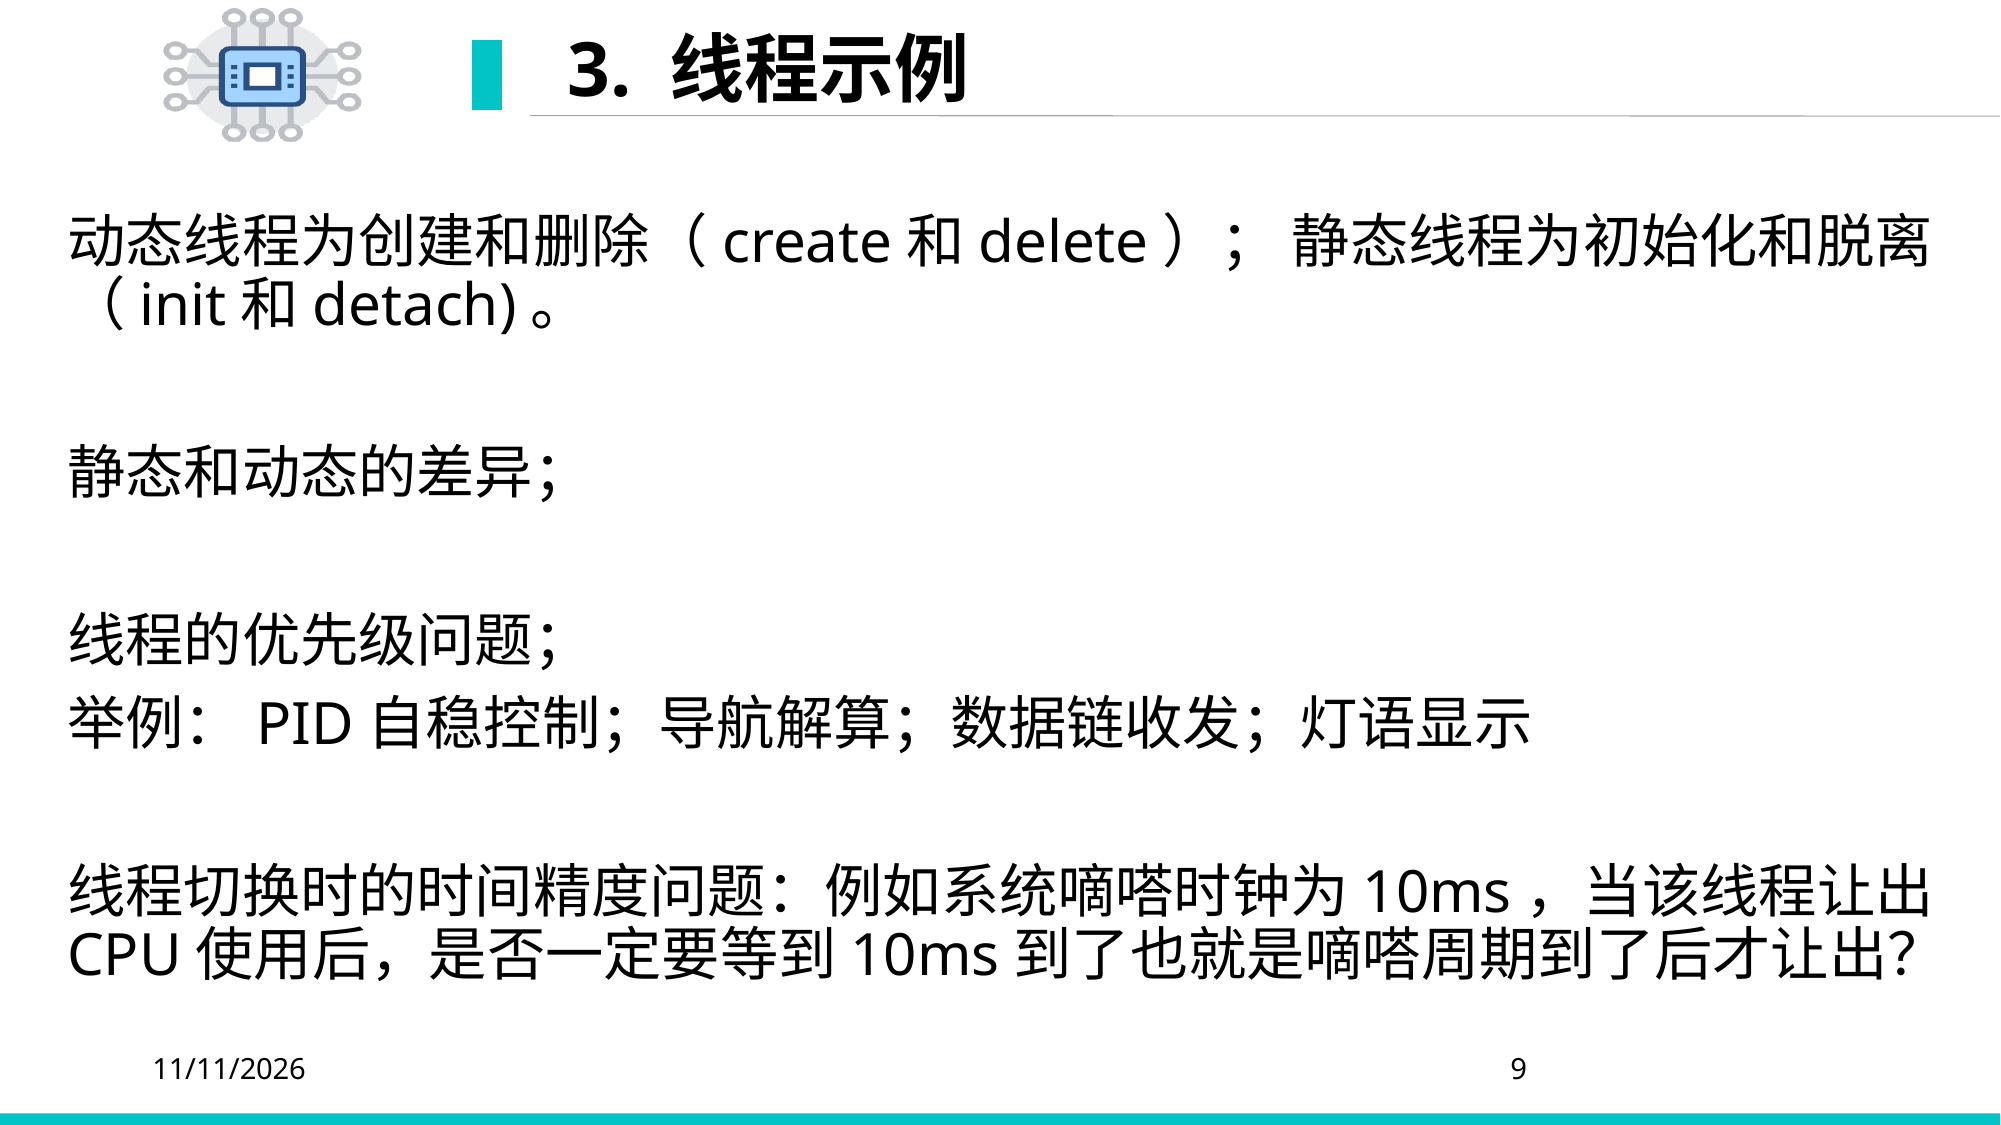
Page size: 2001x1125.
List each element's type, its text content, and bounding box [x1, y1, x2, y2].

slide_number 9 [1495, 1042, 1946, 1103]
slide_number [137, 1042, 588, 1103]
list 动态线程为创建和删除（create和delete）； 静态线程为初始化和脱离（init和detach)。 静态和动态的差异； 线程的优先级问题； 举例：PID自稳控制；导航解算；数据链收发；灯语显示 线程切换时的时间精度问题：例如系统嘀嗒时钟为10ms，当该线程让出CPU使用后，是否一定要等到10ms到了也就是嘀嗒周期到了后才让出？ [52, 205, 1998, 1009]
title 3. 线程示例 [552, 19, 1901, 125]
picture [162, 0, 364, 151]
